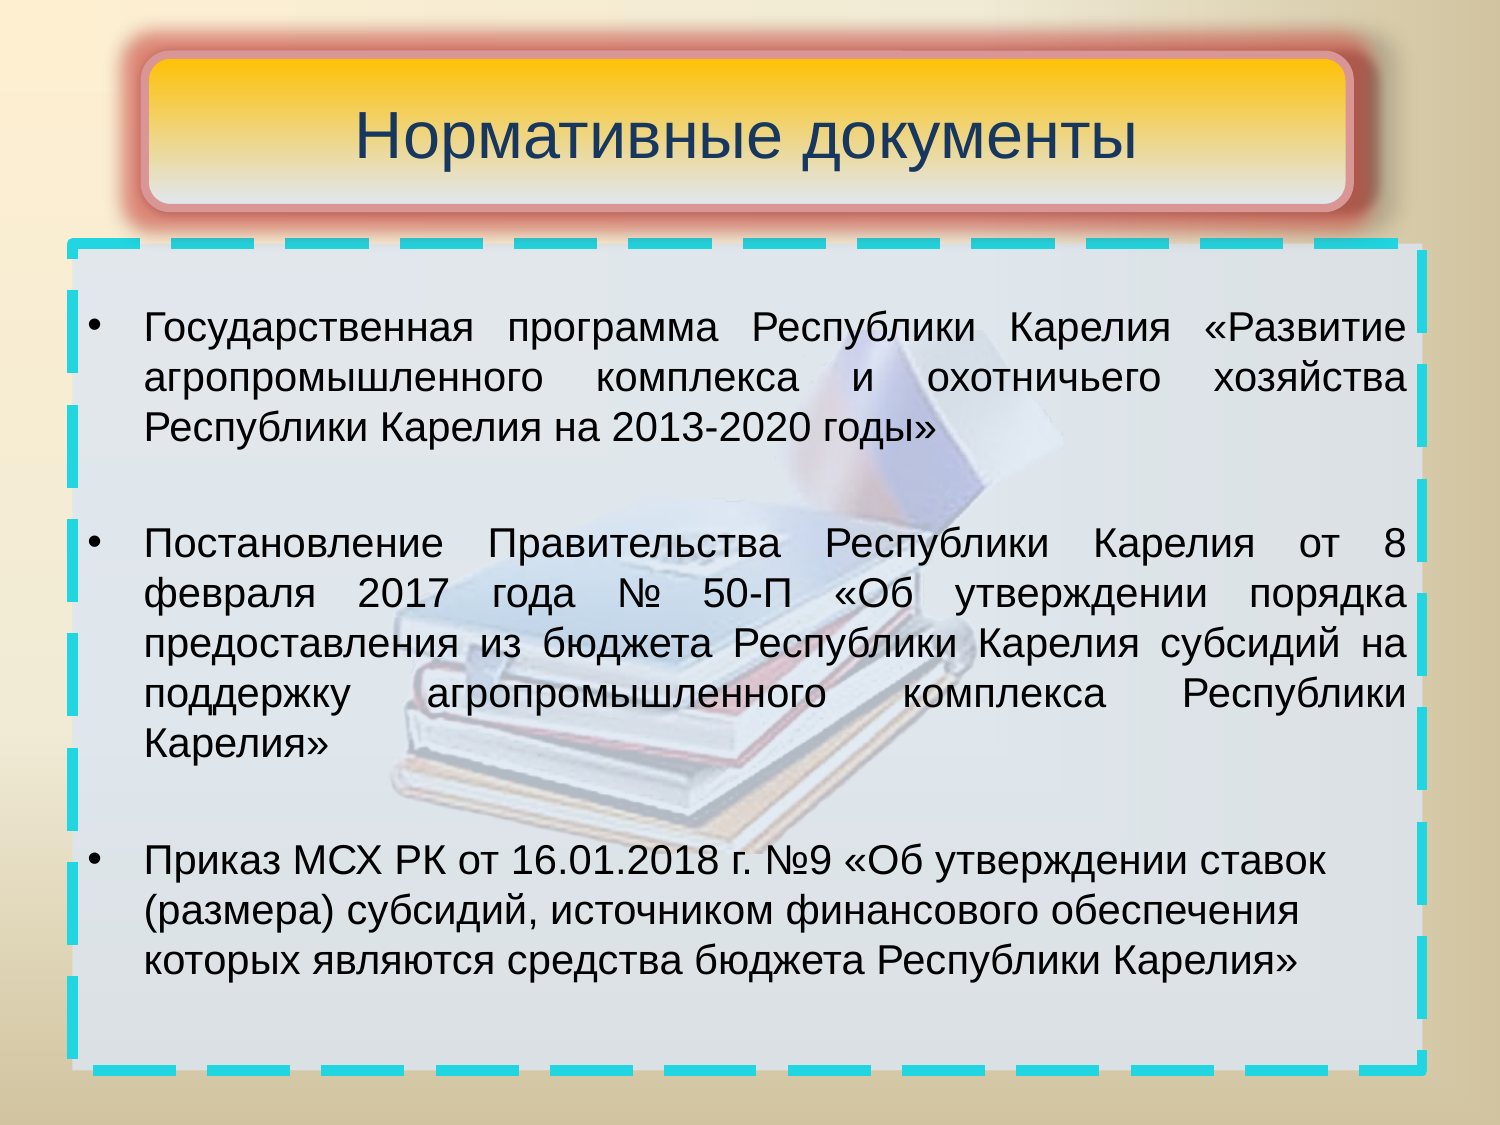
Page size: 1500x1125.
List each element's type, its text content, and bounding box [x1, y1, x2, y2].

text_box Нормативные документы [142, 52, 1352, 211]
list Государственная программа Республики Карелия «Развитие агропромышленного комплекса и охотничьего хозяйства Республики Карелия на 2013-2020 годы» Постановление Правительства Республики Карелия от 8 февраля 2017 года № 50-П «Об утверждении порядка предоставления из бюджета Республики Карелия субсидий на поддержку агропромышленного комплекса Республики Карелия» Приказ МСХ РК от 16.01.2018 г. №9 «Об утверждении ставок (размера) субсидий, источником финансового обеспечения которых являются средства бюджета Республики Карелия» [72, 243, 1423, 1071]
picture [0, 0, 1500, 1125]
